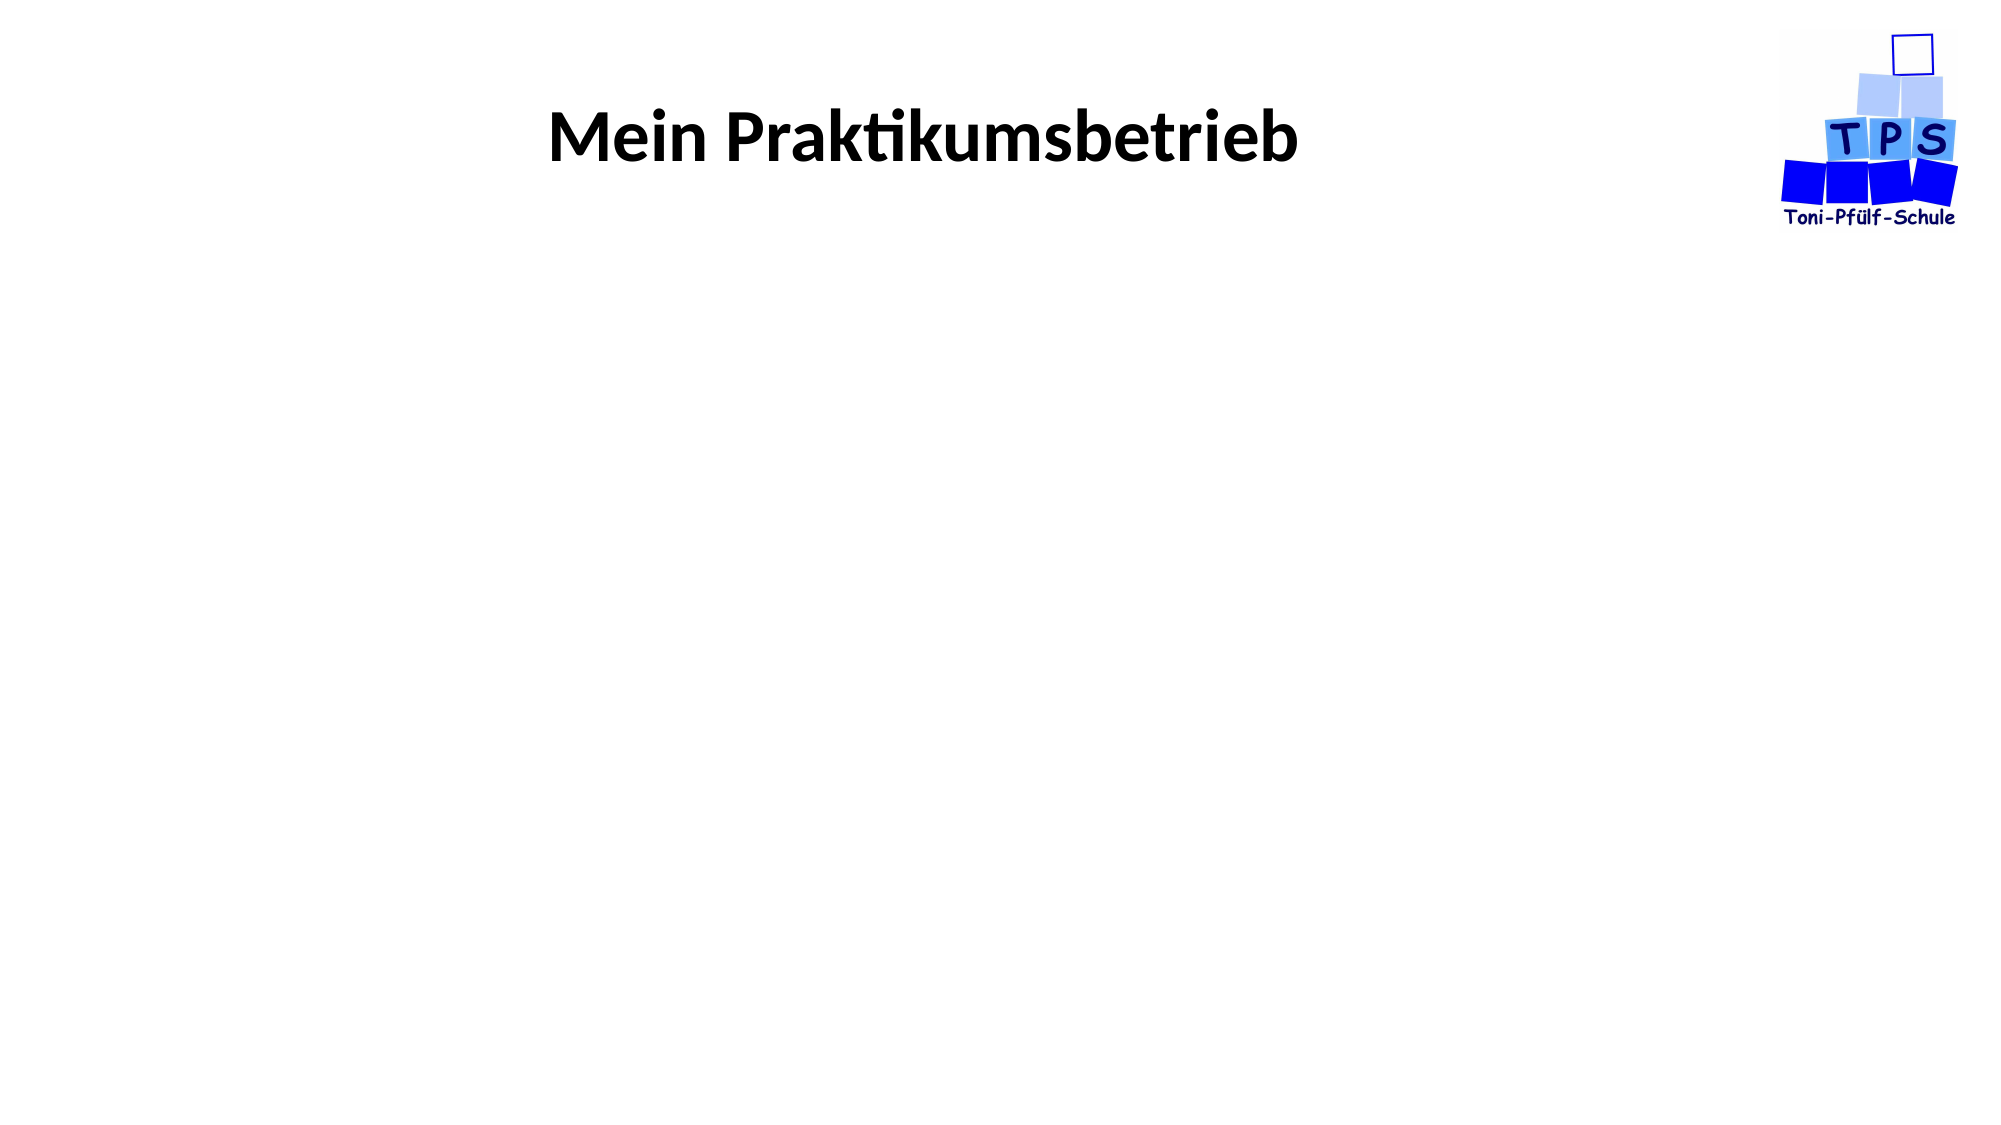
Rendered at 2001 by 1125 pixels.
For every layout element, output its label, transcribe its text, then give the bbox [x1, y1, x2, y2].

subtitle Mein Praktikumsbetrieb [97, 89, 1750, 1037]
picture [1778, 29, 1958, 233]
